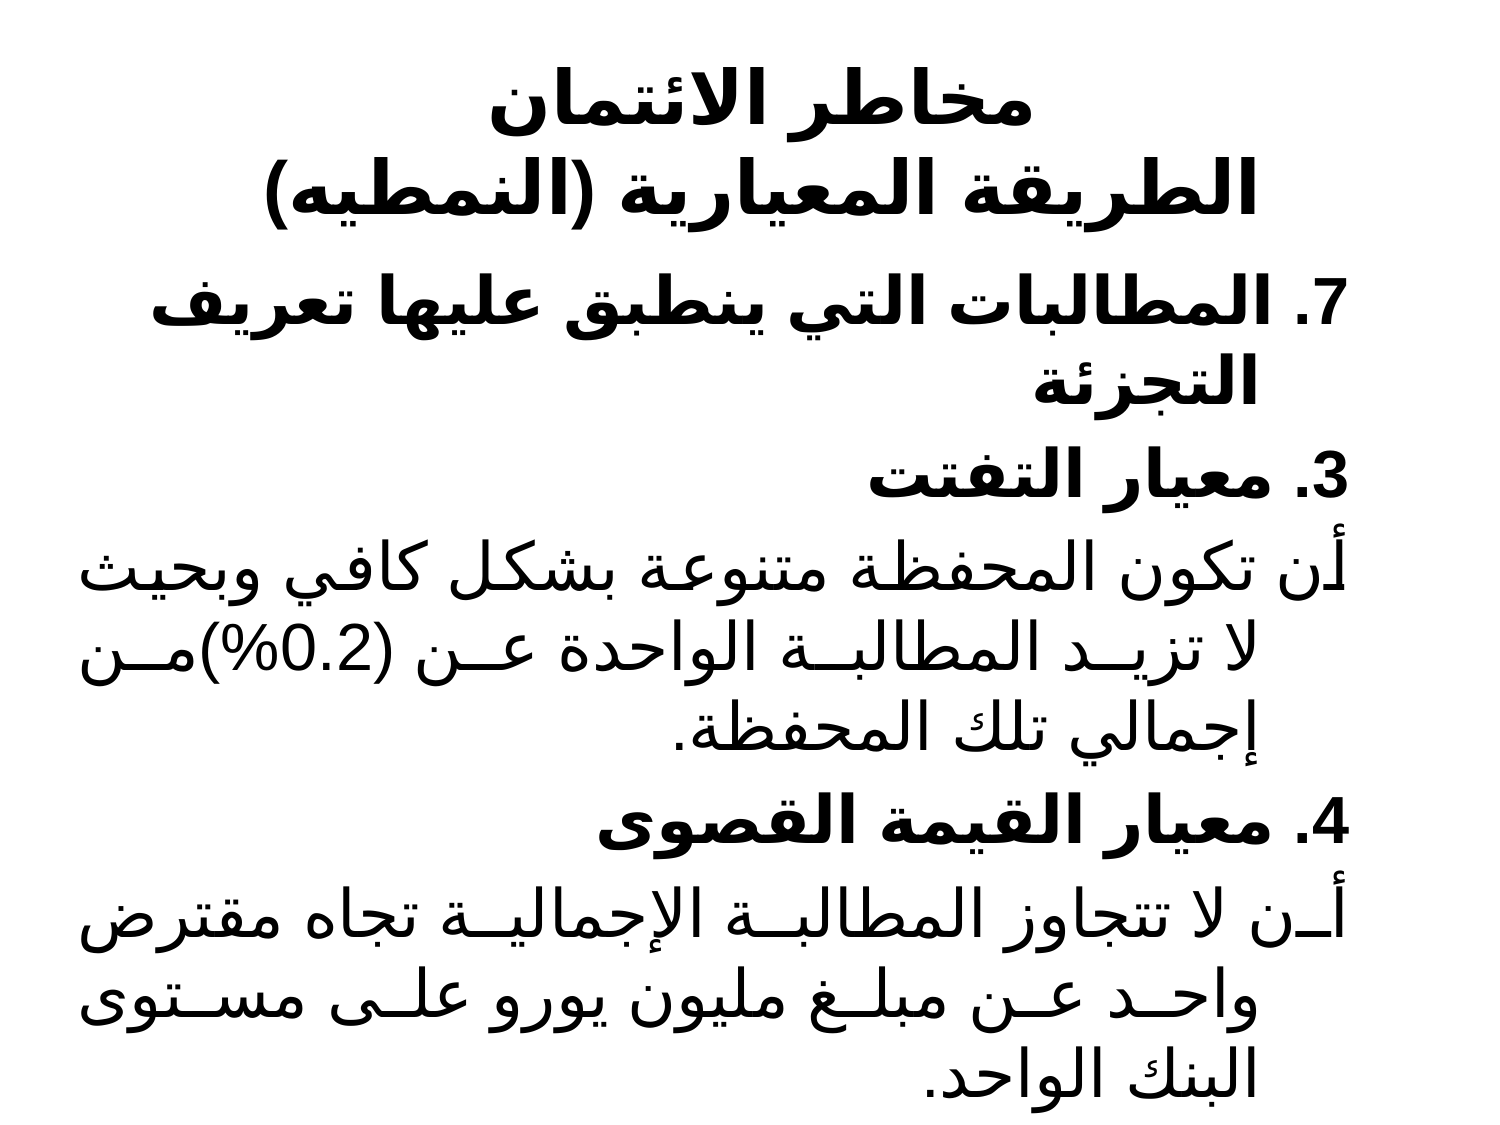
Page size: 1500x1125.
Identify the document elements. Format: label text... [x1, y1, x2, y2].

title مخاطر الائتمان الطريقة المعيارية (النمطيه) [124, 41, 1401, 238]
subtitle 7. المطالبات التي ينطبق عليها تعريف التجزئة 3. معيار التفتت أن تكون المحفظة متنوعة بشكل كافي وبحيث لا تزيد المطالبة الواحدة عن (0.2%)من إجمالي تلك المحفظة. 4. معيار القيمة القصوى أن لا تتجاوز المطالبة الإجمالية تجاه مقترض واحد عن مبلغ مليون يورو على مستوى البنك الواحد. [62, 249, 1413, 1051]
